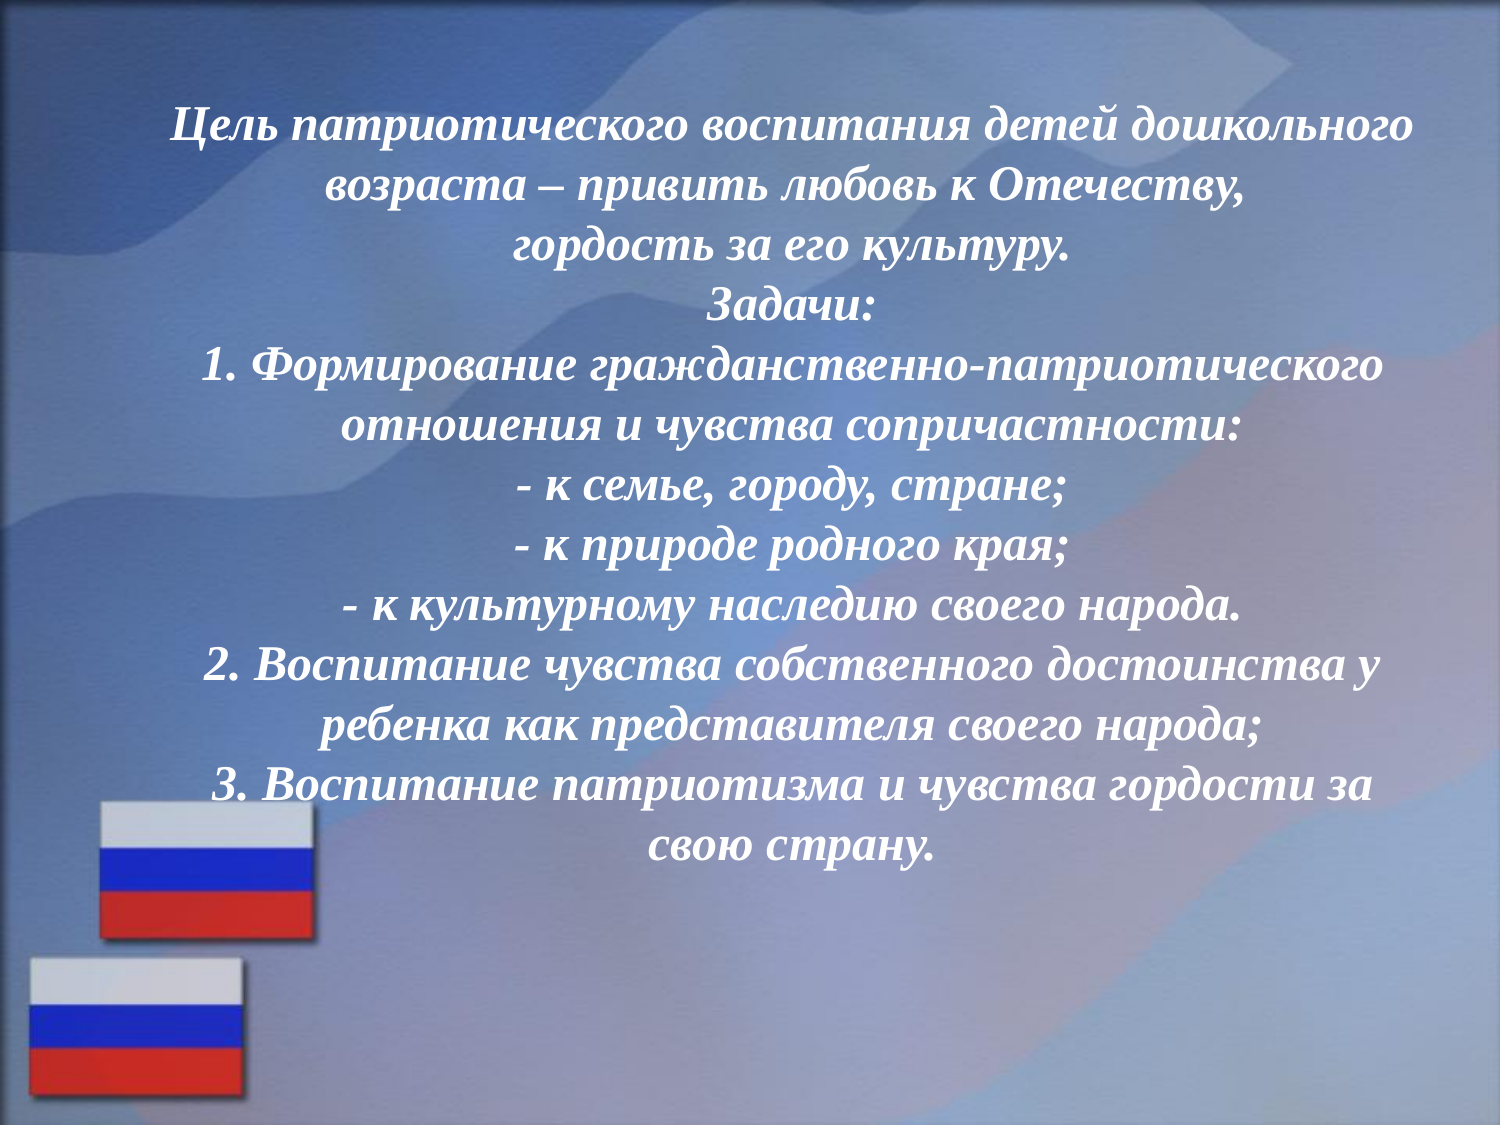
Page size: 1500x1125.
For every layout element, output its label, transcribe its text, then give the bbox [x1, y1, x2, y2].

picture [0, 0, 1500, 1125]
footer Цель патриотического воспитания детей дошкольного возраста – привить любовь к Отечеству, гордость за его культуру. Задачи: 1. Формирование гражданственно-патриотического отношения и чувства сопричастности: - к семье, городу, стране; - к природе родного края; - к культурному наследию своего народа. 2. Воспитание чувства собственного достоинства у ребенка как представителя своего народа; 3. Воспитание патриотизма и чувства гордости за свою страну. [143, 82, 1443, 1031]
